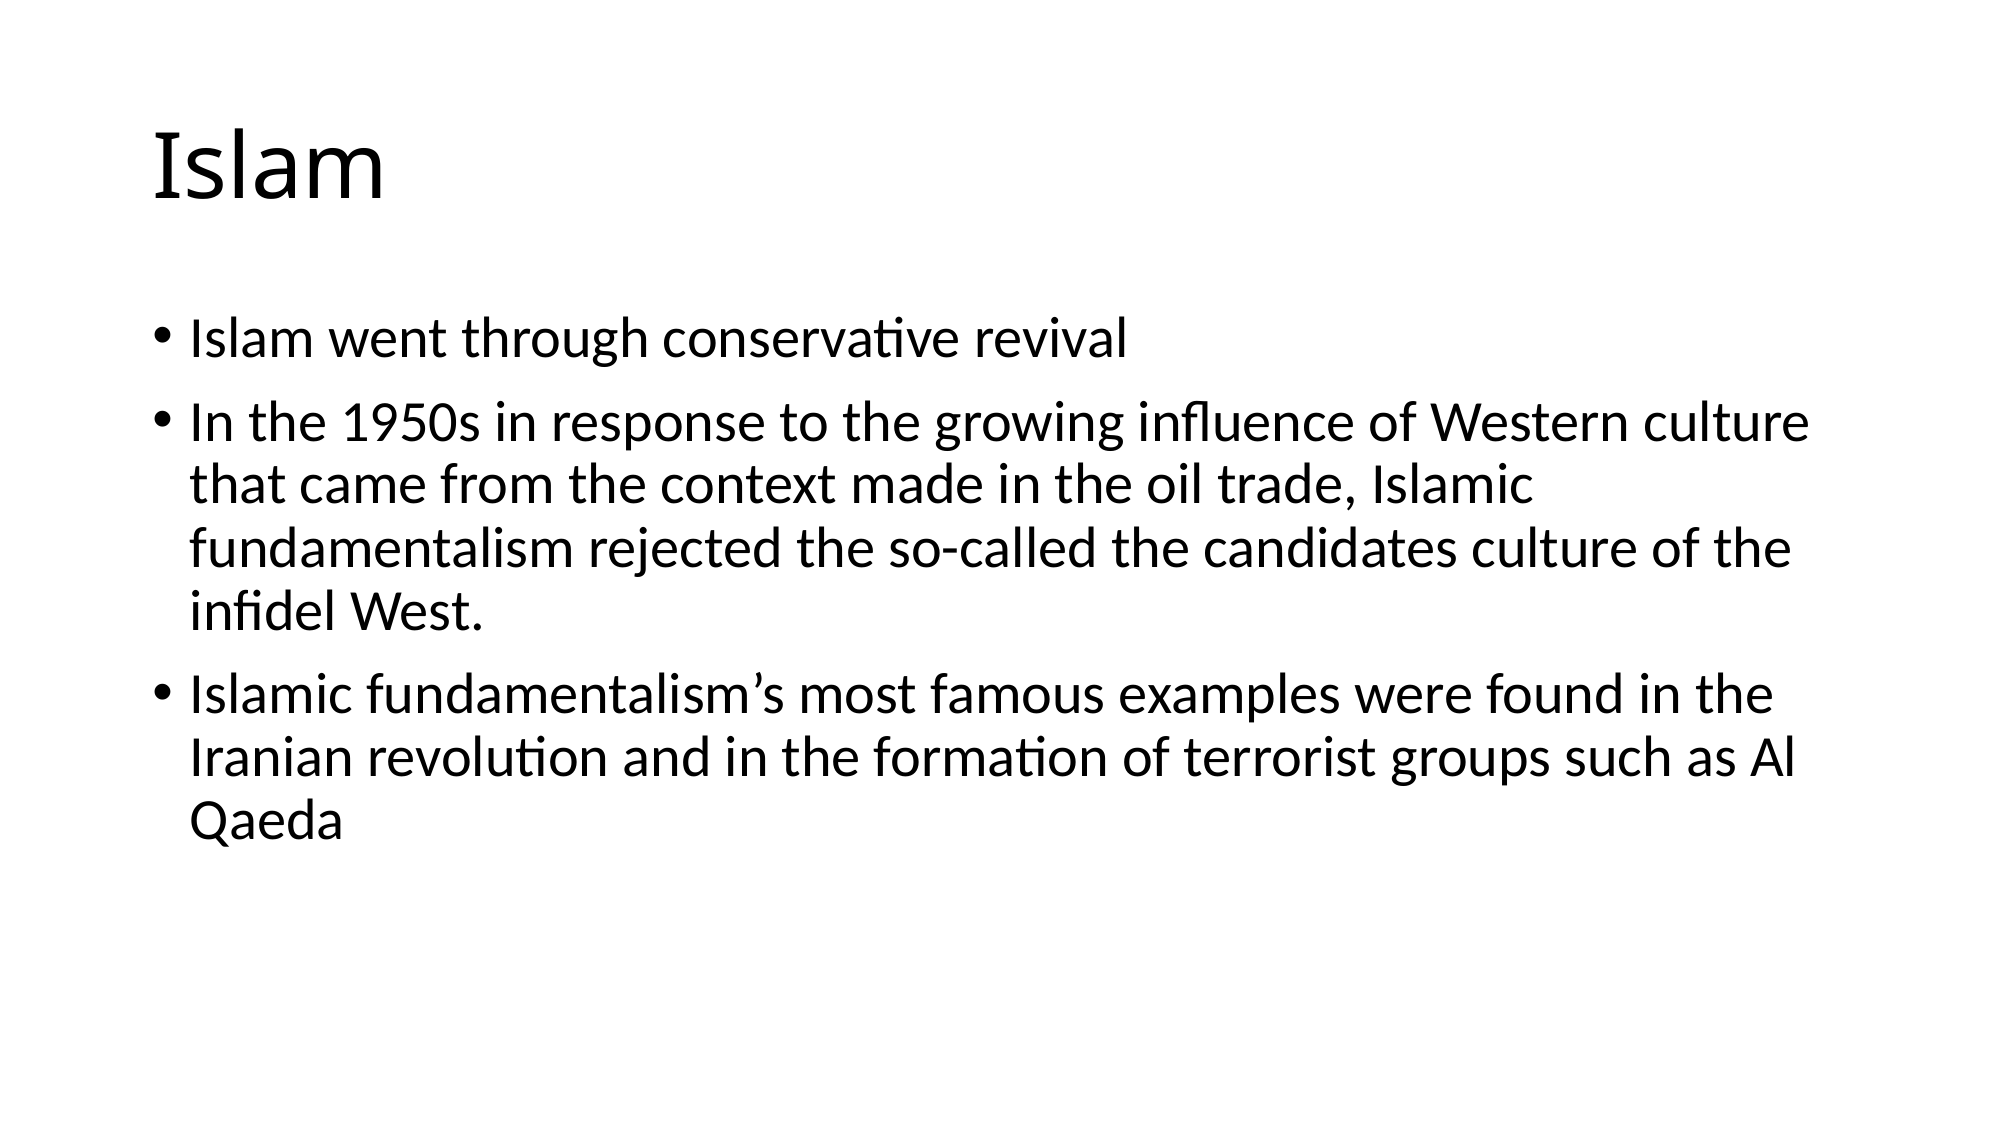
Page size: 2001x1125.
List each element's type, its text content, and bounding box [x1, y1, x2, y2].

list Islam went through conservative revival In the 1950s in response to the growing influence of Western culture that came from the context made in the oil trade, Islamic fundamentalism rejected the so-called the candidates culture of the infidel West. Islamic fundamentalism’s most famous examples were found in the Iranian revolution and in the formation of terrorist groups such as Al Qaeda [137, 299, 1863, 1014]
title Islam [137, 59, 1863, 278]
